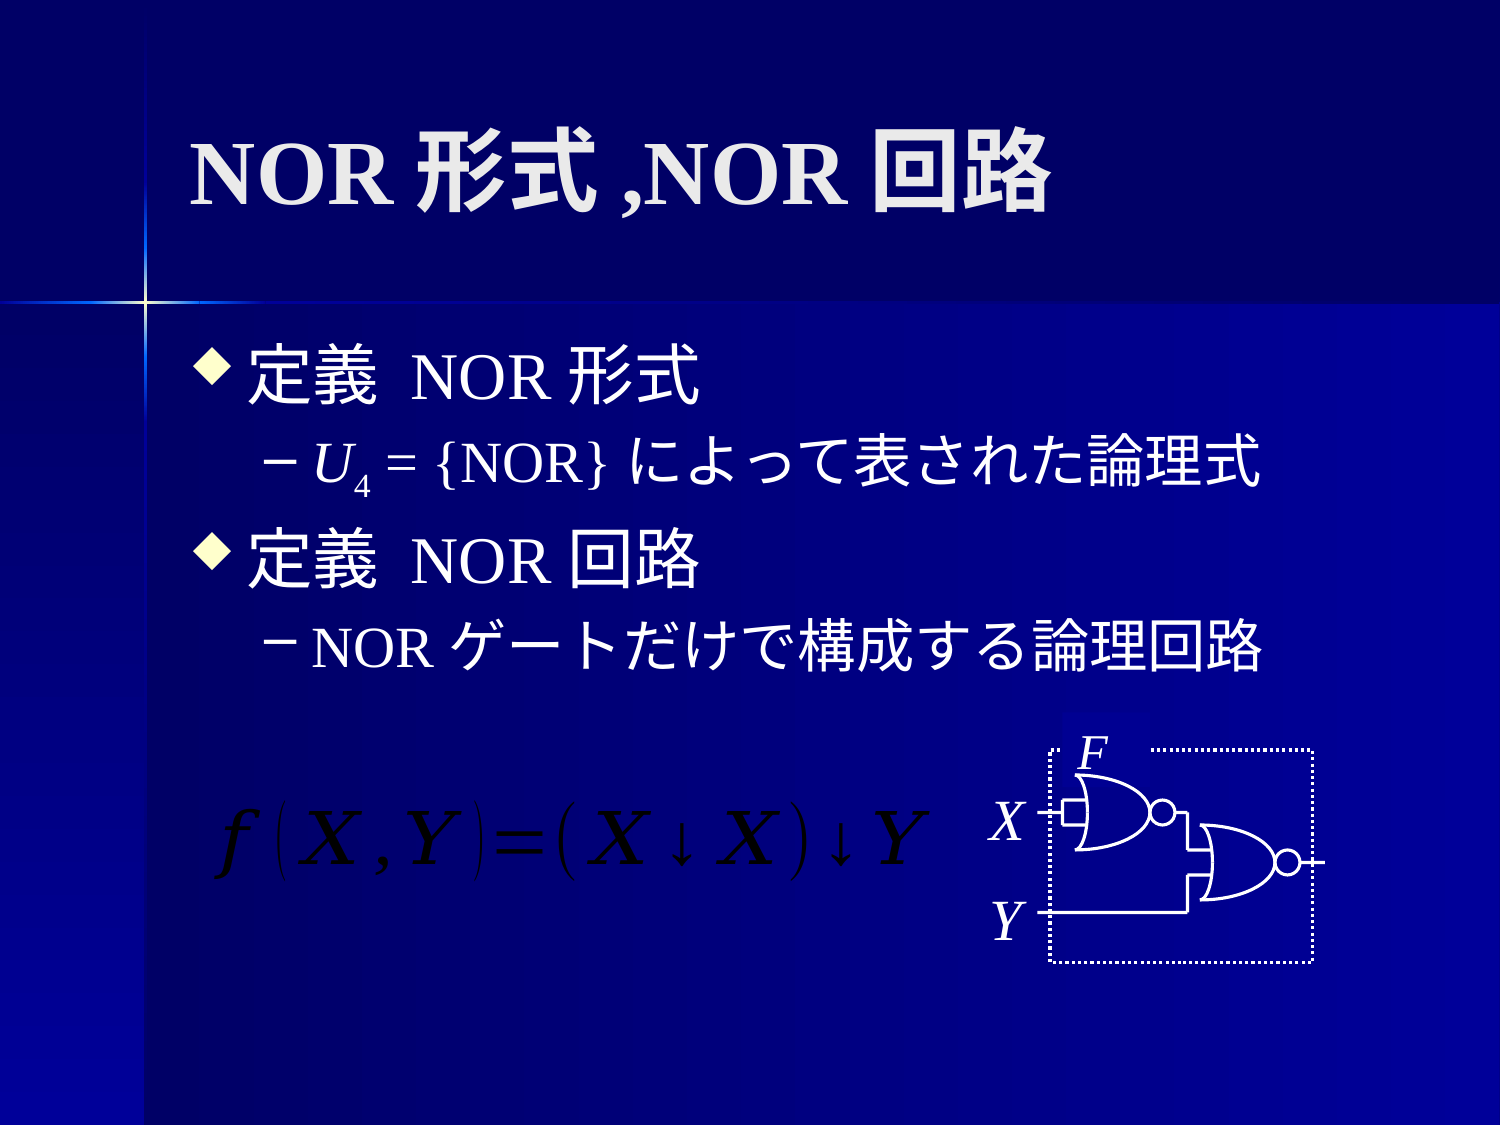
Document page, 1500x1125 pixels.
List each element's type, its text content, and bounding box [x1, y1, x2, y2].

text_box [974, 712, 1325, 963]
list 定義 NOR形式 U4 = {NOR}によって表された論理式 定義 NOR回路 NORゲートだけで構成する論理回路 [174, 324, 1413, 1000]
title NOR形式,NOR回路 [174, 50, 1413, 285]
